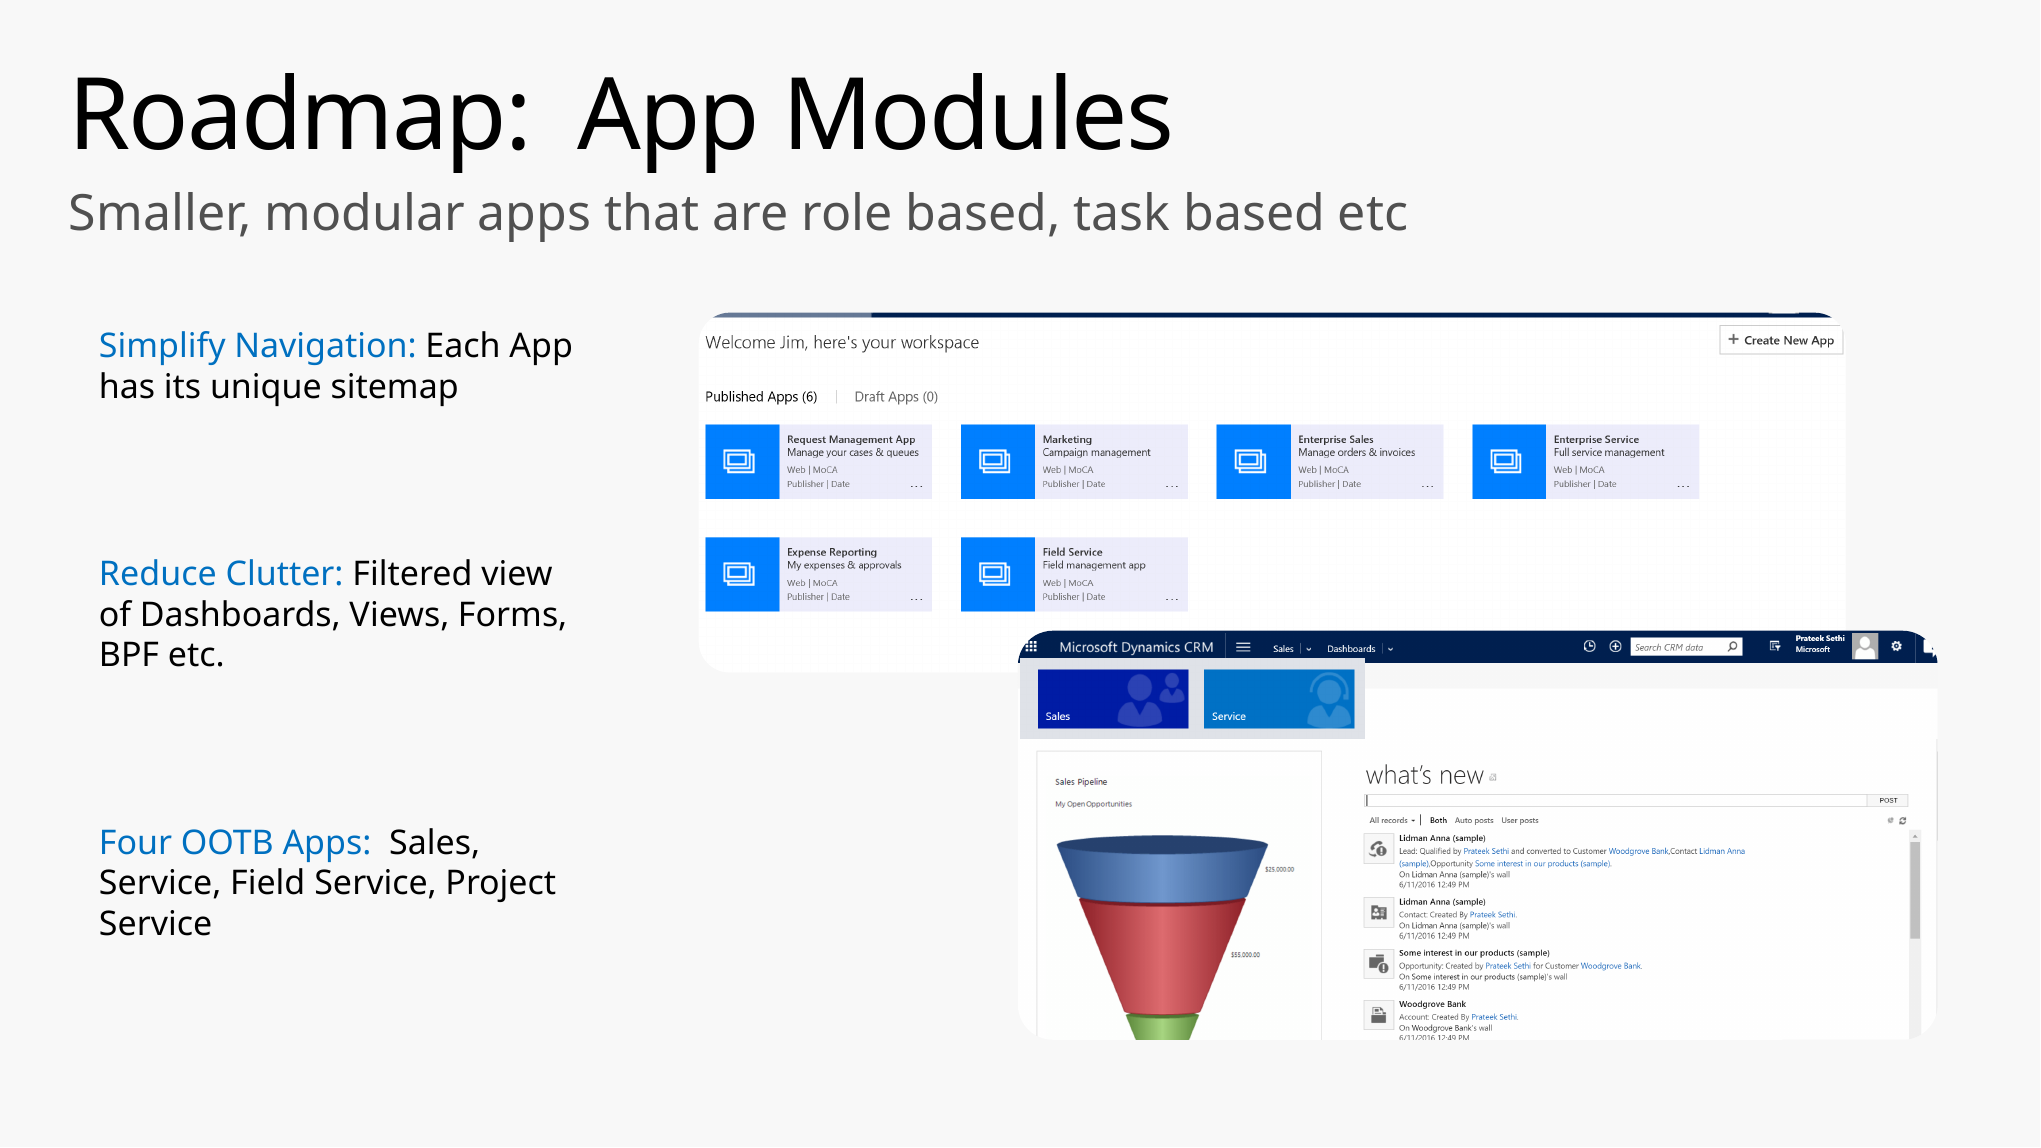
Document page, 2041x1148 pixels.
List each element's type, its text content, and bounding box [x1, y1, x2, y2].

picture [698, 312, 1938, 1040]
text_box Reduce Clutter: Filtered view of Dashboards, Views, Forms, BPF etc. [84, 544, 592, 681]
text_box Simplify Navigation: Each App has its unique sitemap [84, 316, 592, 413]
text_box Smaller, modular apps that are role based, task based etc [45, 180, 2020, 263]
text_box Four OOTB Apps: Sales, Service, Field Service, Project Service [84, 813, 592, 950]
title Roadmap: App Modules [45, 48, 1996, 180]
